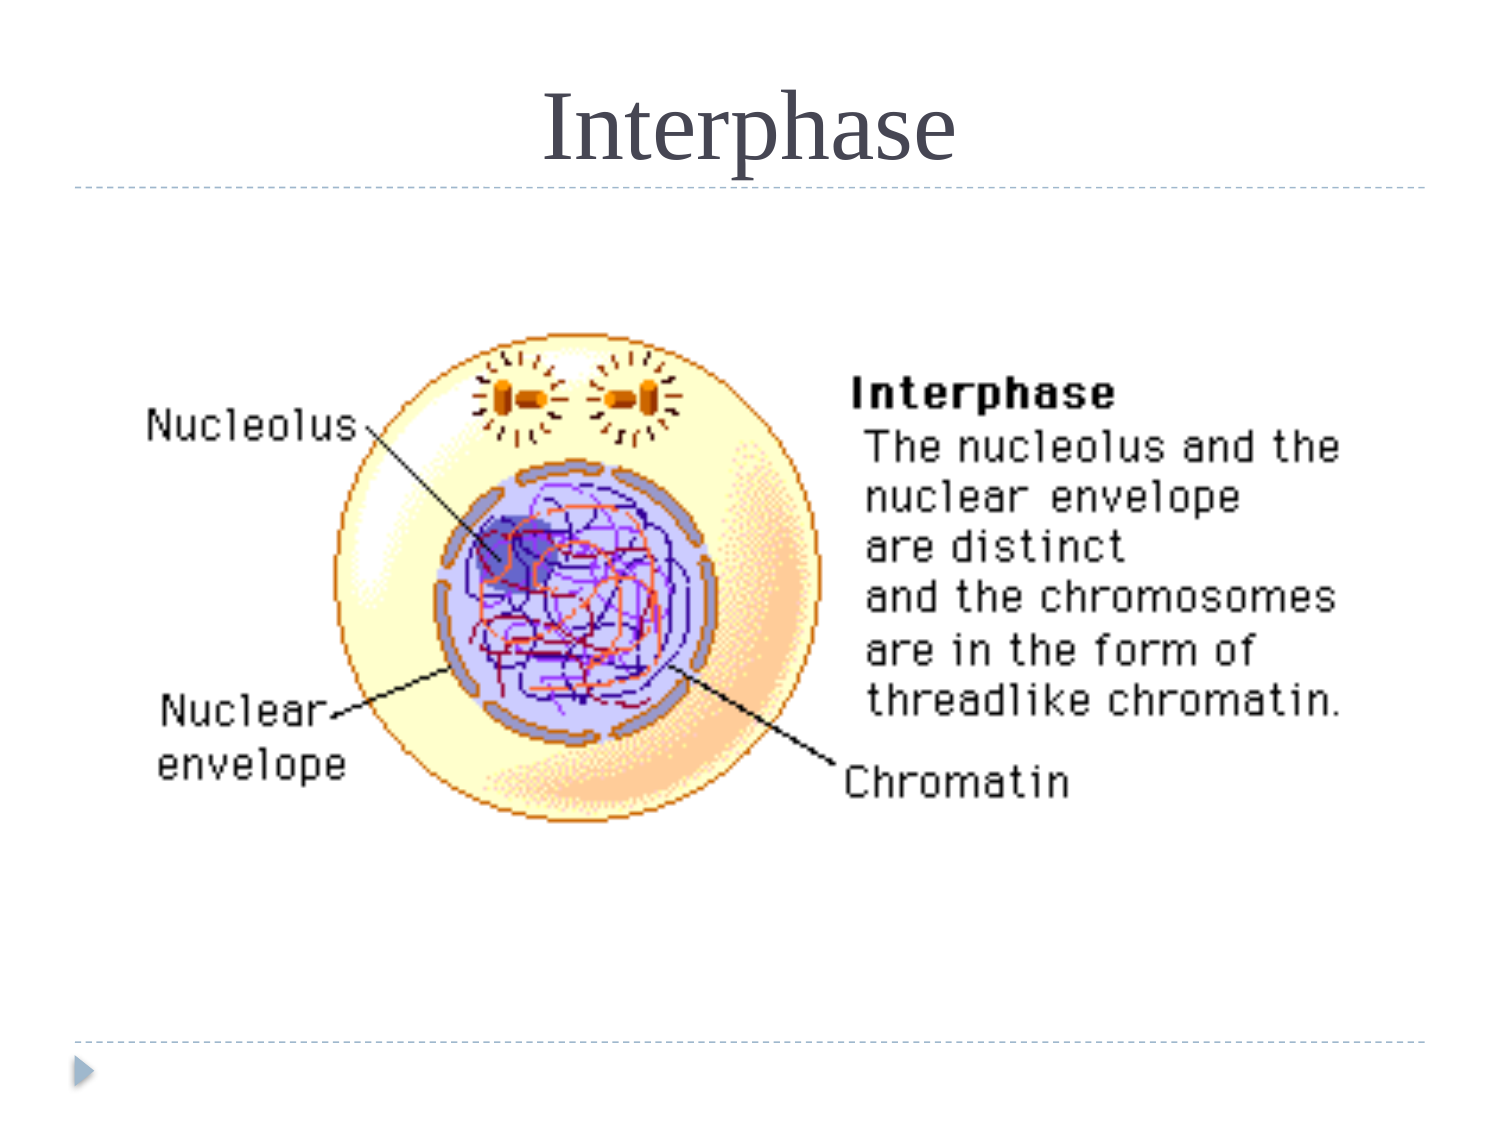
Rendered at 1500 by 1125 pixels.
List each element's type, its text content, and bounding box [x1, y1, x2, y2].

picture [131, 324, 1364, 838]
title Interphase [75, 24, 1425, 188]
